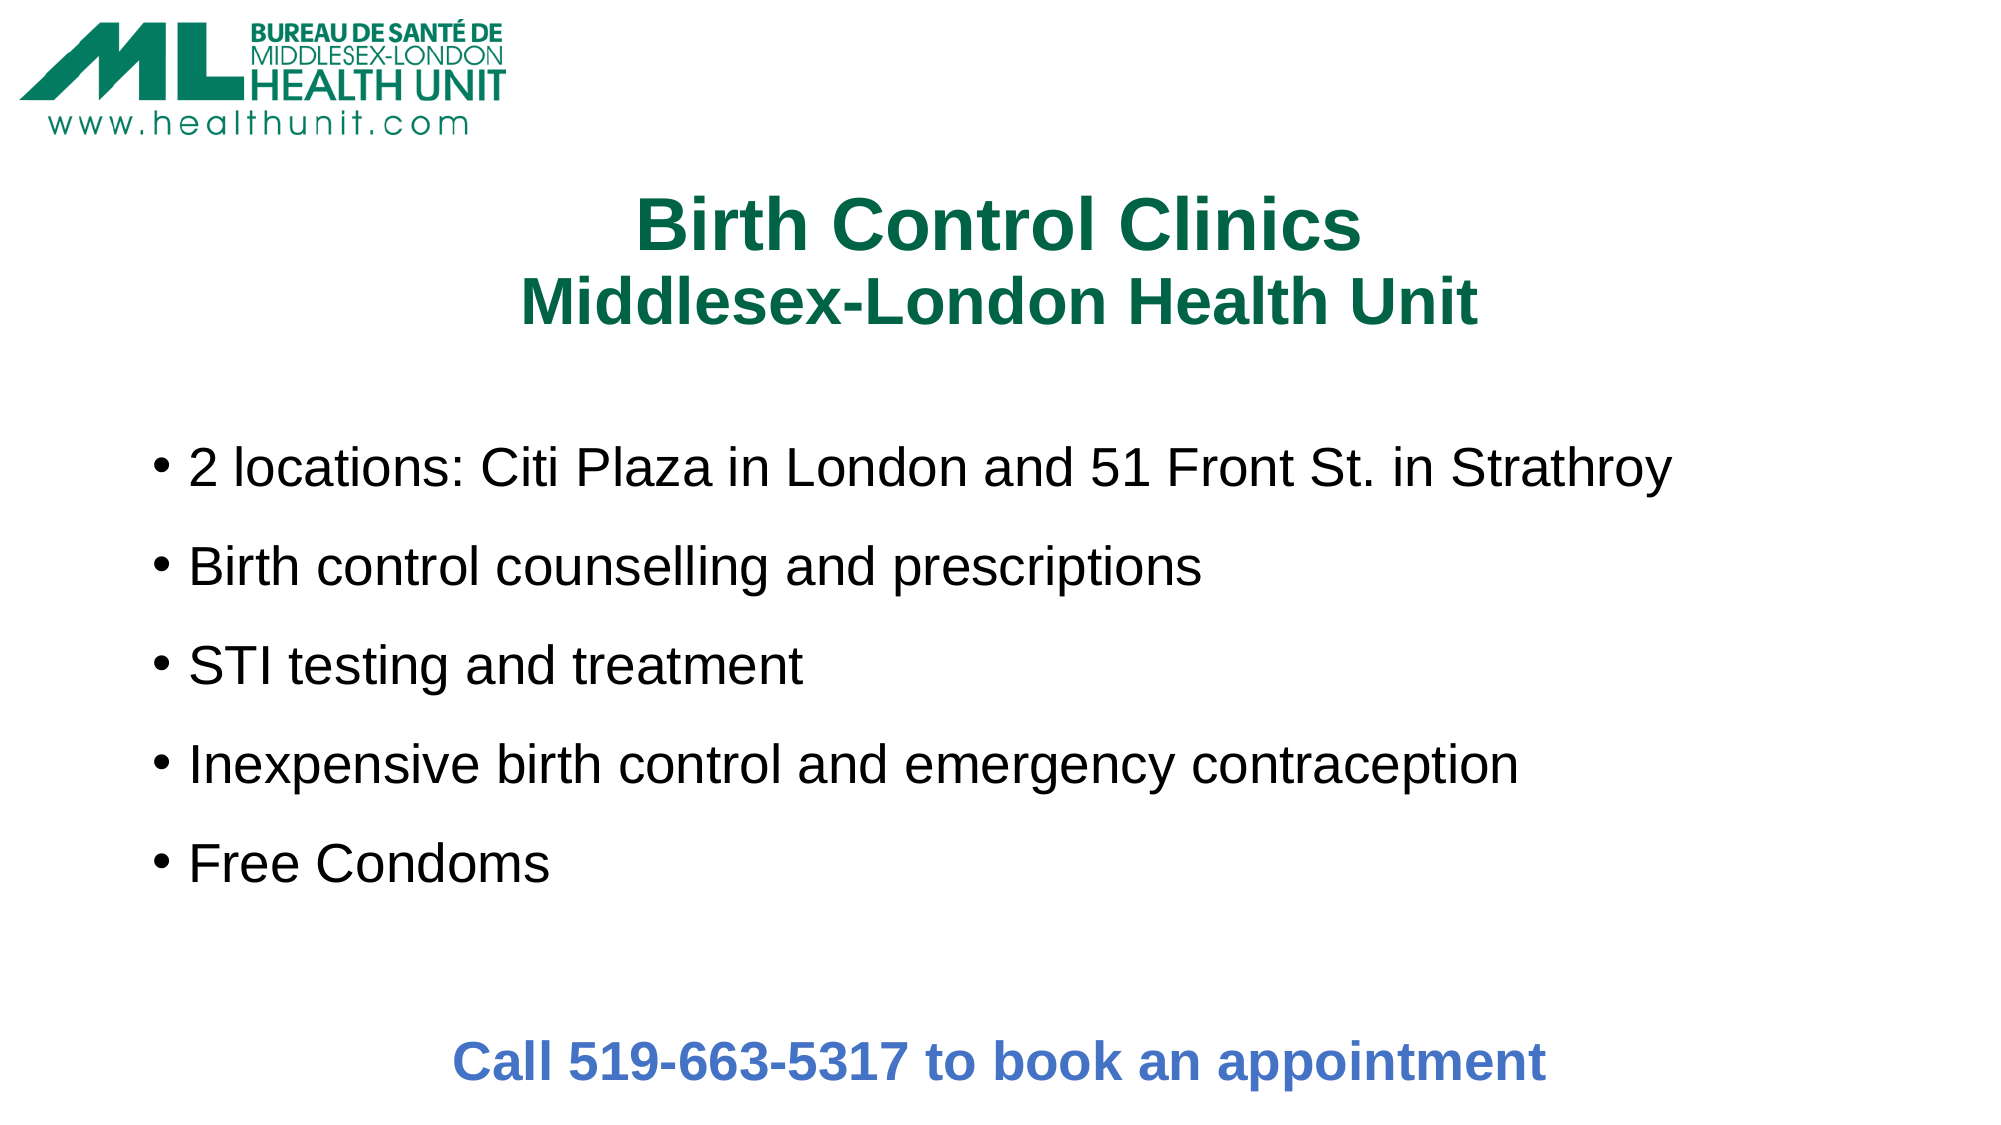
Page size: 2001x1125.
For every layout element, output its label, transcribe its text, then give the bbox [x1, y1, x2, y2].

picture [12, 4, 521, 149]
title Birth Control Clinics Middlesex-London Health Unit [137, 153, 1863, 371]
list 2 locations: Citi Plaza in London and 51 Front St. in Strathroy Birth control counselling and prescriptions STI testing and treatment Inexpensive birth control and emergency contraception Free Condoms Call 519-663-5317 to book an appointment [137, 391, 1863, 1106]
